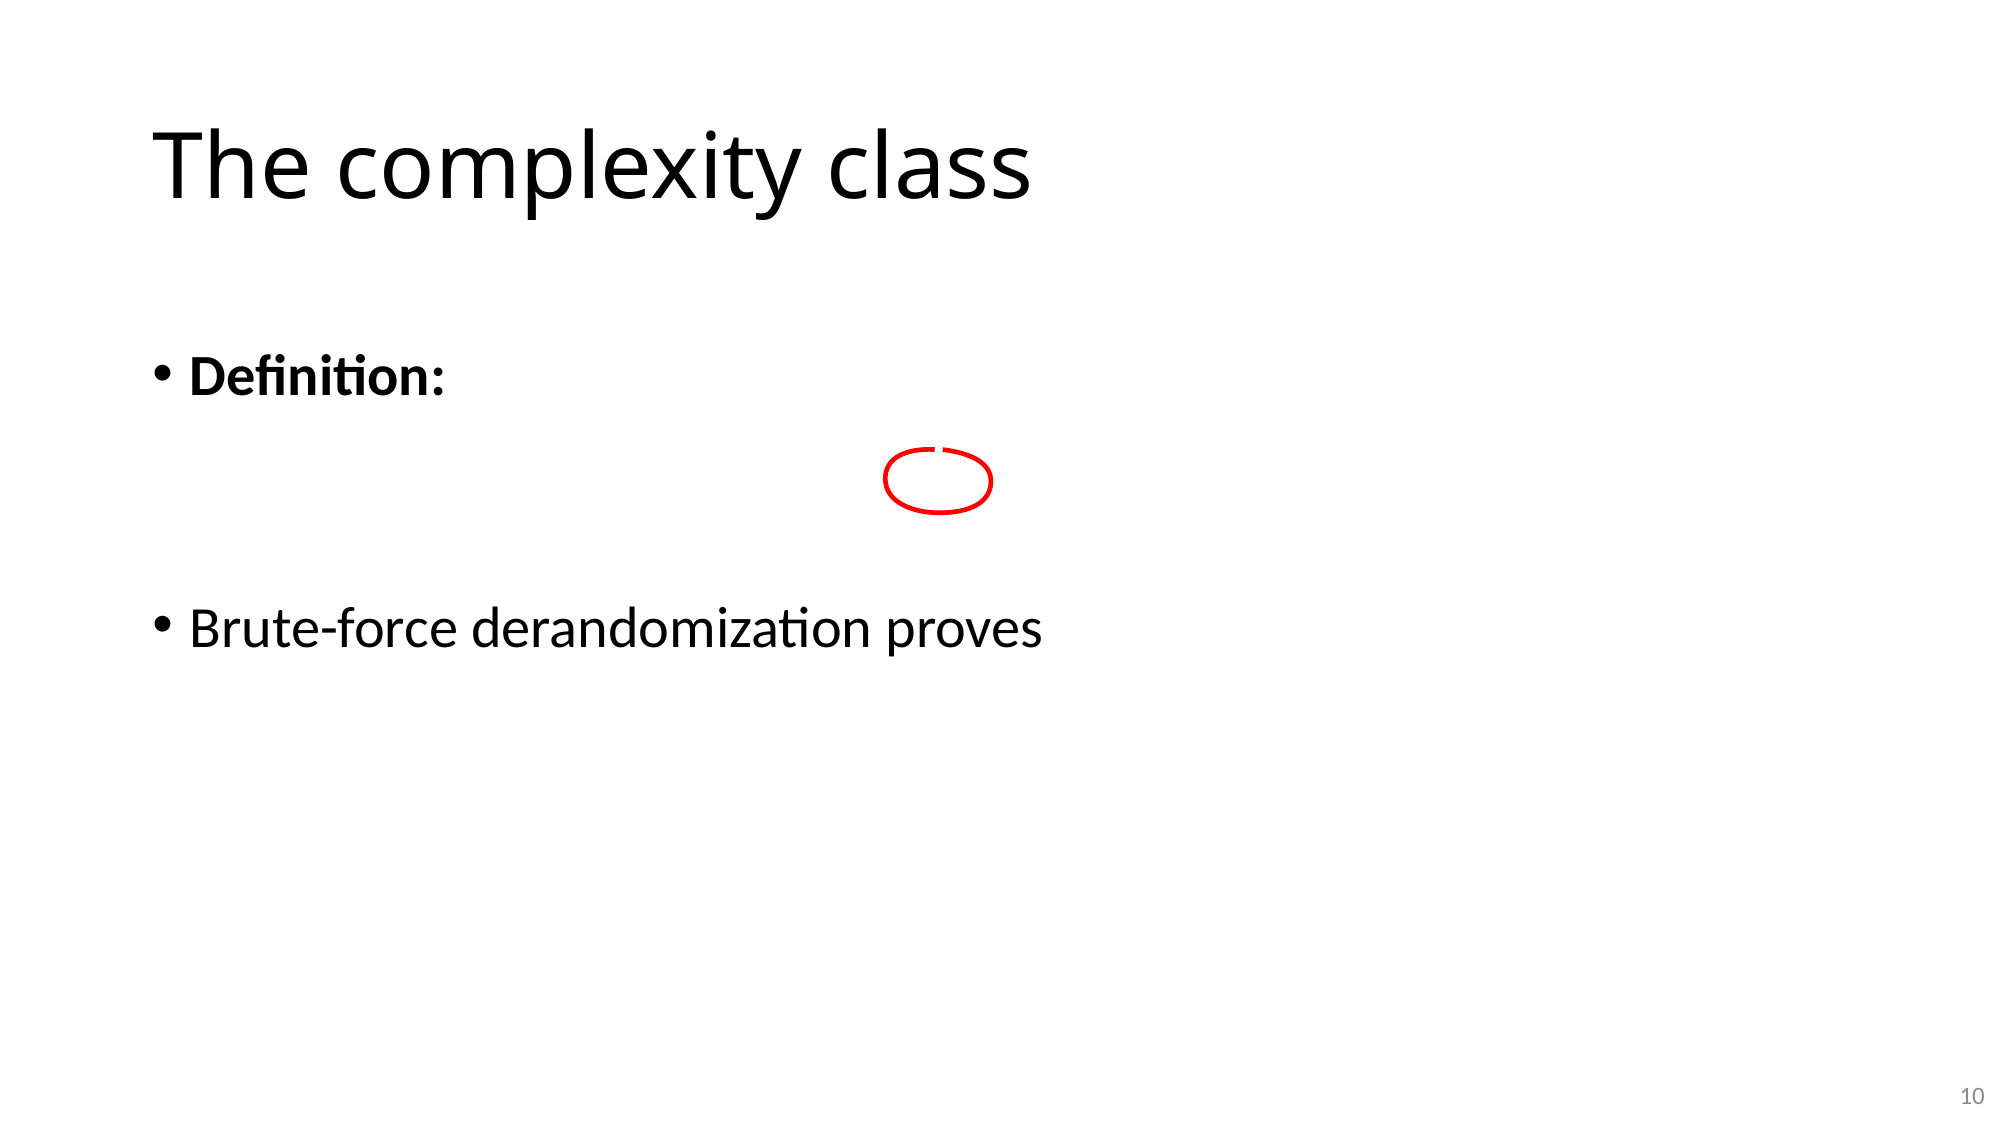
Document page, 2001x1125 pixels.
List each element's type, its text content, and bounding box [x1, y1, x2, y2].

text_box [884, 448, 992, 514]
slide_number 10 [1550, 1064, 2000, 1125]
